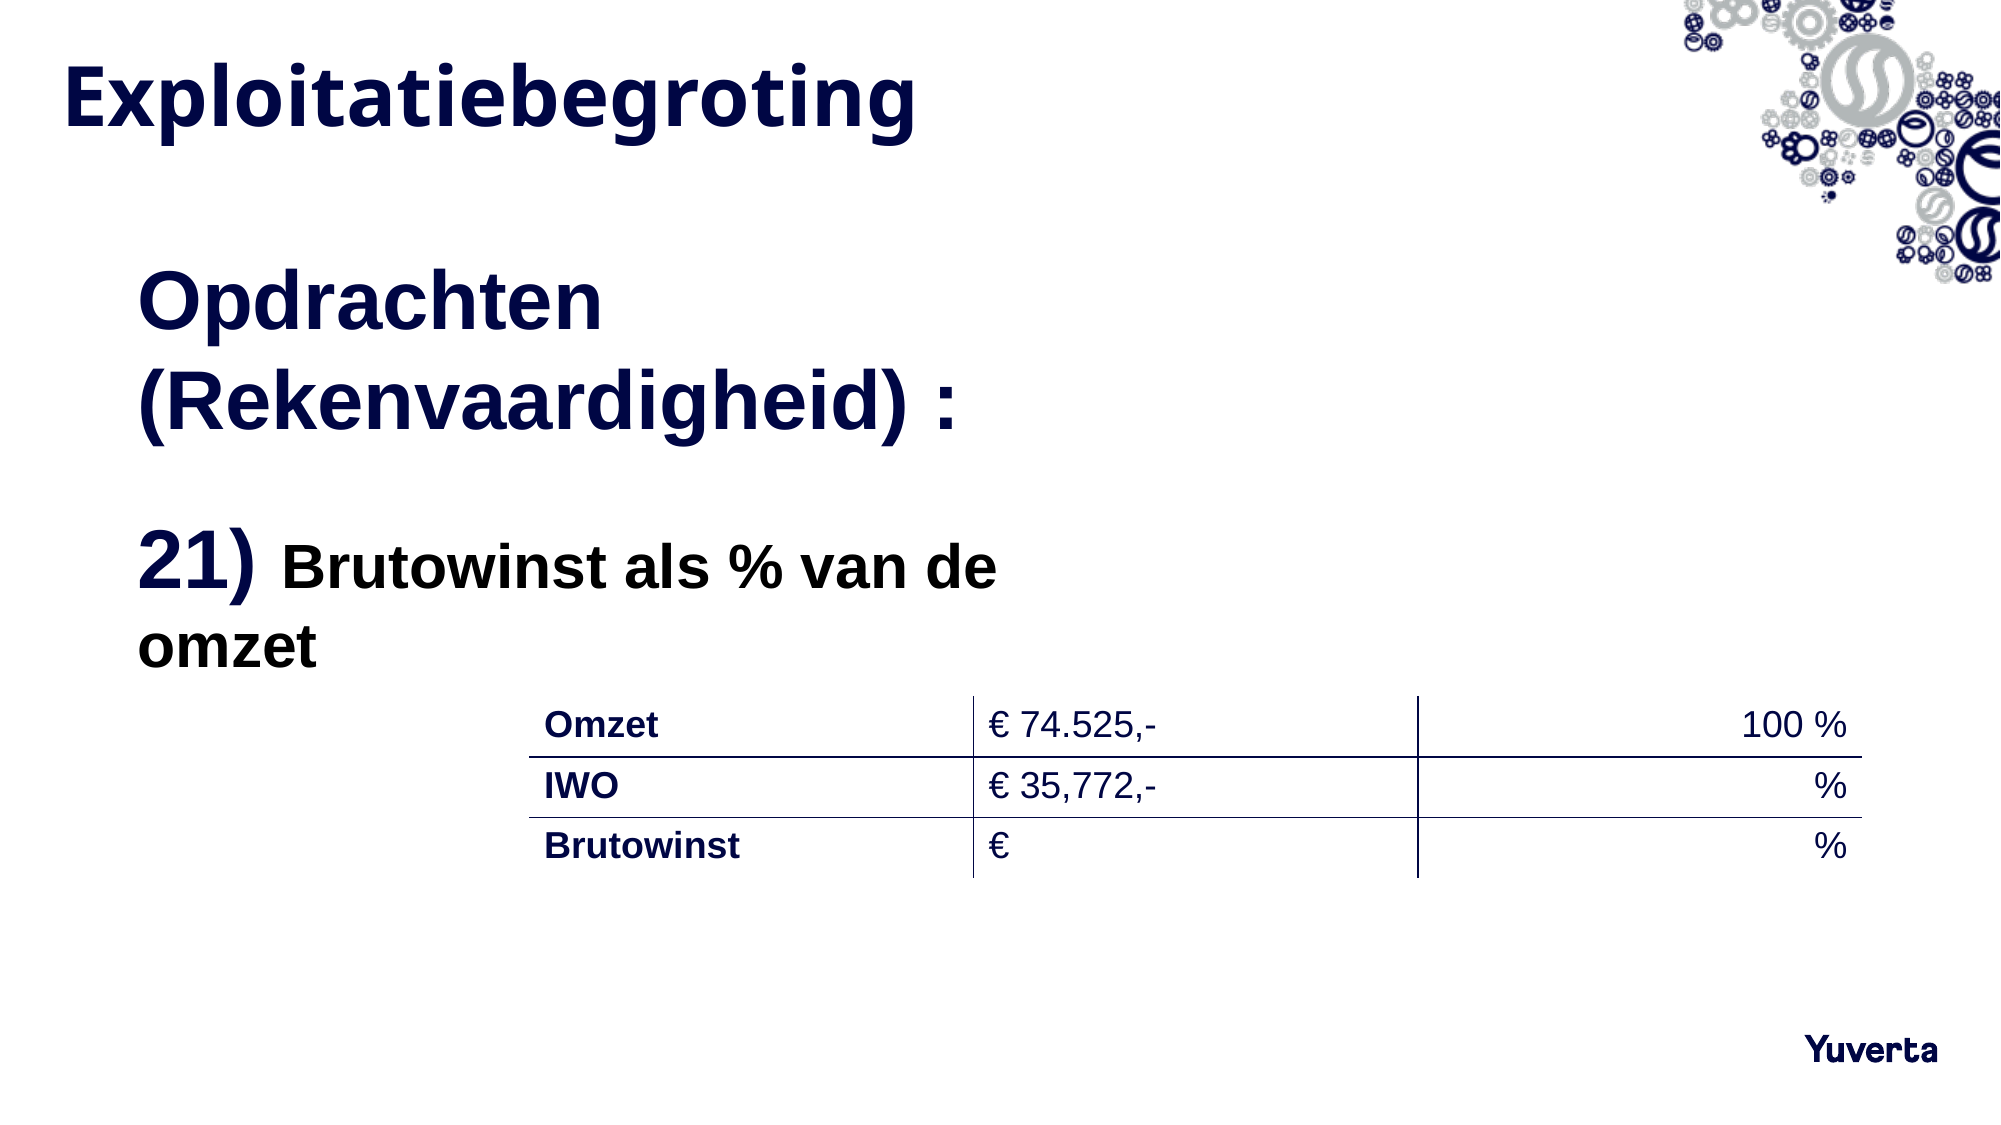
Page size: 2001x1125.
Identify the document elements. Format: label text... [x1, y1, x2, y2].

table_cell IWO [529, 758, 973, 817]
table_header Omzet [529, 696, 973, 756]
table_cell € [974, 818, 1417, 878]
table_header € 74.525,- [974, 696, 1417, 756]
table_header 100 % [1419, 696, 1862, 756]
table_cell % [1419, 818, 1862, 878]
title Exploitatiebegroting [60, 48, 1744, 239]
picture [0, 0, 2000, 1125]
list Opdrachten (Rekenvaardigheid) : 21) Brutowinst als % van de omzet [137, 246, 1972, 791]
table_cell Brutowinst [529, 818, 973, 878]
table_cell % [1419, 758, 1862, 817]
table_cell € 35,772,- [974, 758, 1417, 817]
